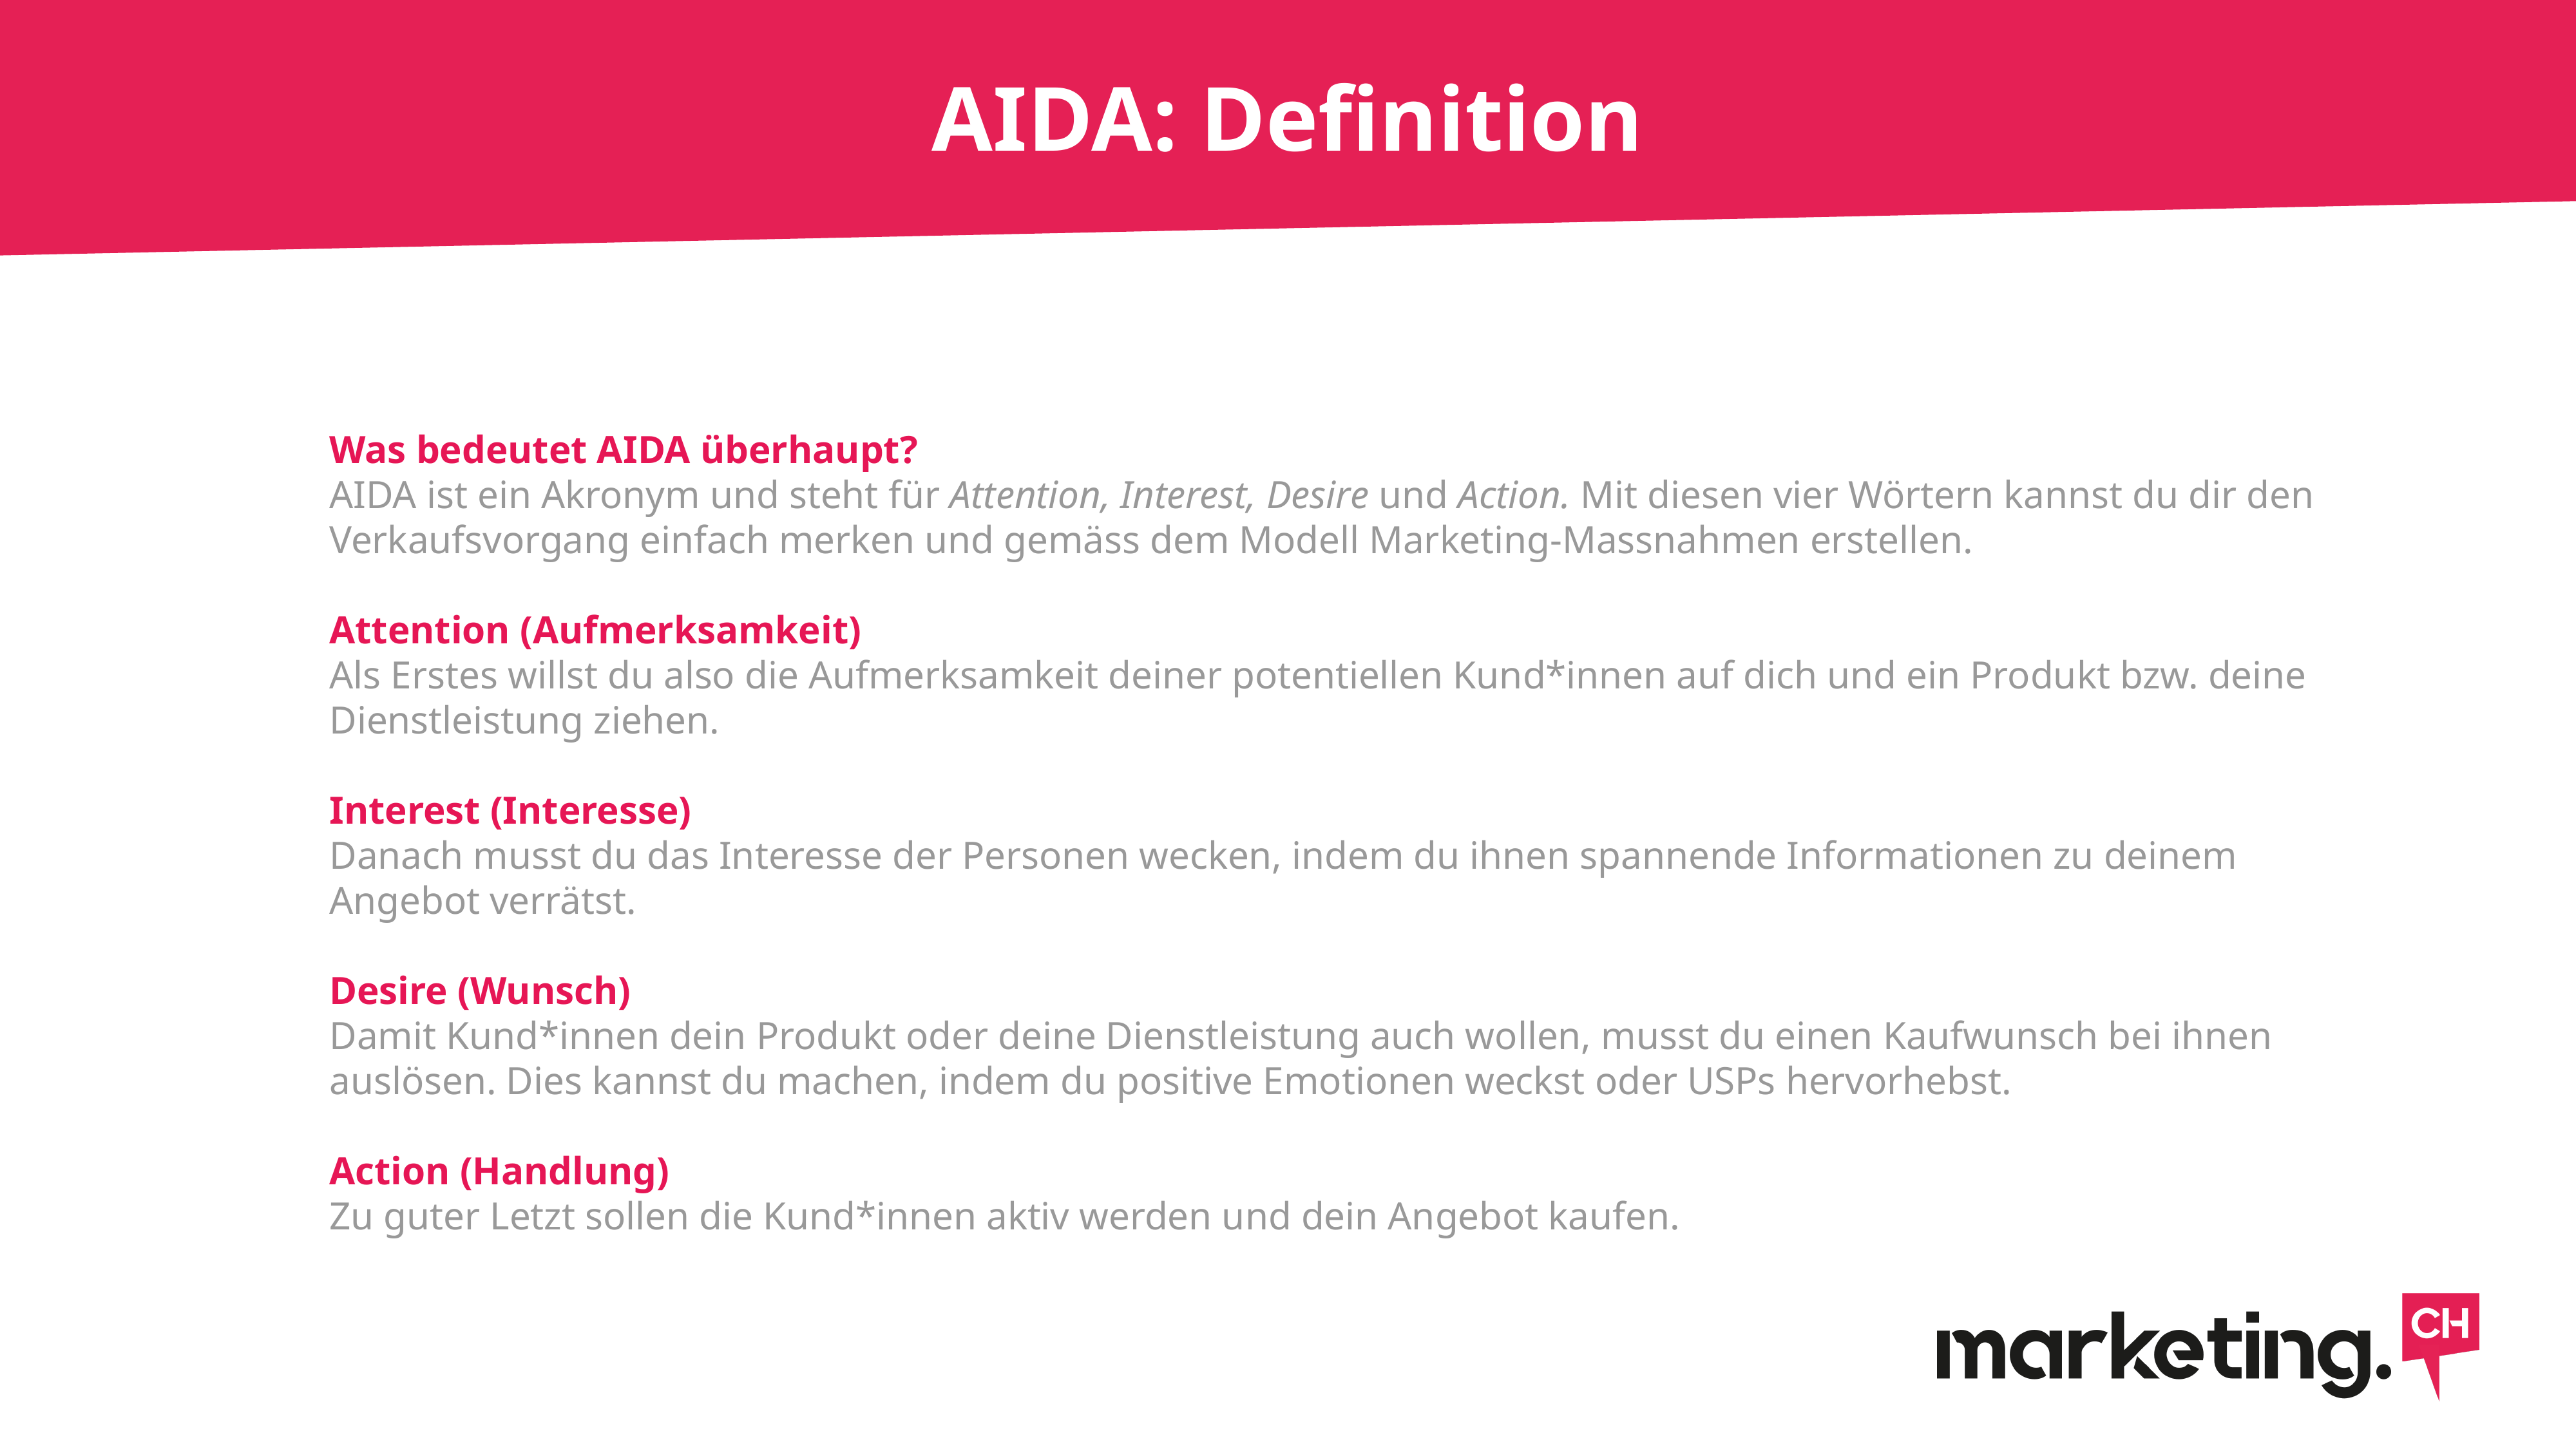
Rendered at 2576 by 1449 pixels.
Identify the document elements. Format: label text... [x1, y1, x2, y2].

text_box AIDA: Definition [368, 58, 2208, 174]
text_box Was bedeutet AIDA überhaupt? AIDA ist ein Akronym und steht für Attention, Interest, Desire und Action. Mit diesen vier Wörtern kannst du dir den Verkaufsvorgang einfach merken und gemäss dem Modell Marketing-Massnahmen erstellen. Attention (Aufmerksamkeit) Als Erstes willst du also die Aufmerksamkeit deiner potentiellen Kund*innen auf dich und ein Produkt bzw. deine Dienstleistung ziehen. Interest (Interesse) Danach musst du das Interesse der Personen wecken, indem du ihnen spannende Informationen zu deinem Angebot verrätst. Desire (Wunsch) Damit Kund*innen dein Produkt oder deine Dienstleistung auch wollen, musst du einen Kaufwunsch bei ihnen auslösen. Dies kannst du machen, indem du positive Emotionen weckst oder USPs hervorhebst. Action (Handlung) Zu guter Letzt sollen die Kund*innen aktiv werden und dein Angebot kaufen. [320, 421, 2347, 1242]
text_box [0, 0, 2576, 256]
picture [1937, 1293, 2479, 1414]
